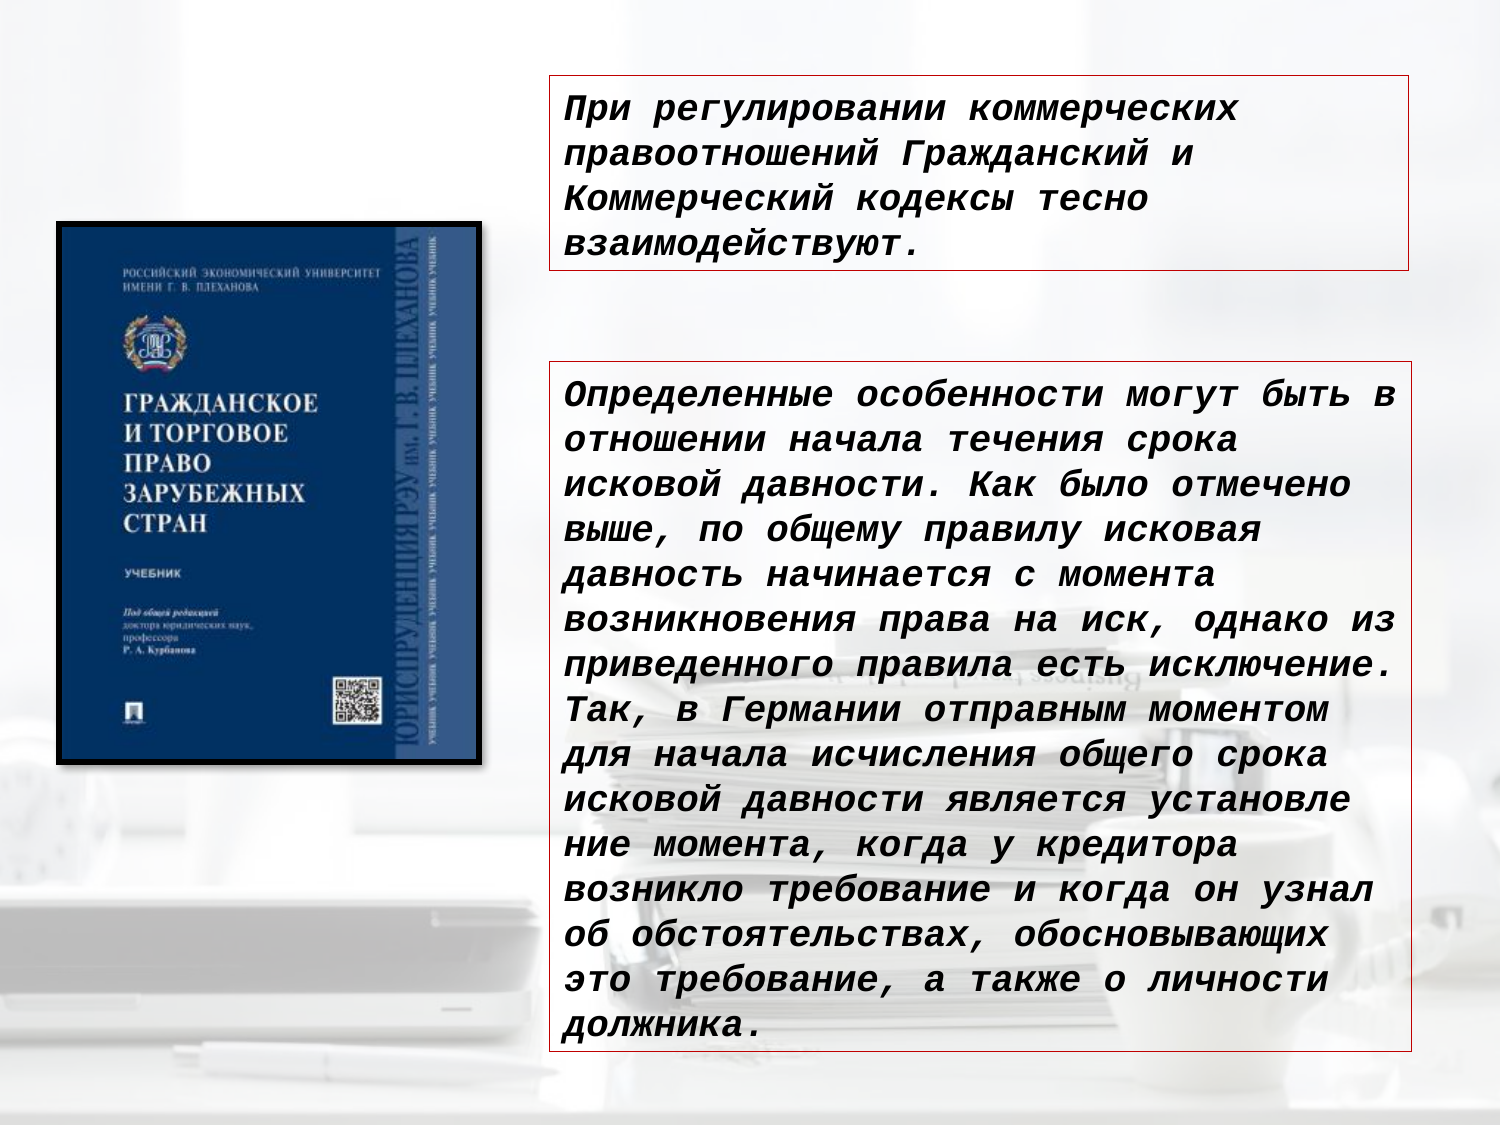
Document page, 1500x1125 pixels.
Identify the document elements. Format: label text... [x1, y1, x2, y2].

text_box Определенные особенности могут быть в отношении начала течения срока исковой давности. Как было отмечено выше, по общему правилу исковая давность начинается с момента возникновения права на иск, однако из приведенного правила есть исключение. Так, в Германии отправным моментом для начала исчисления общего срока исковой давности является установле­ние момента, когда у кредитора возникло требование и когда он узнал об обстоятельствах, обосновывающих это требование, а также о личности должника. [549, 361, 1412, 1052]
picture [62, 227, 477, 760]
text_box При регулировании коммерческих правоотно­шений Гражданский и Коммерческий кодексы тесно взаимодействуют. [549, 75, 1409, 271]
